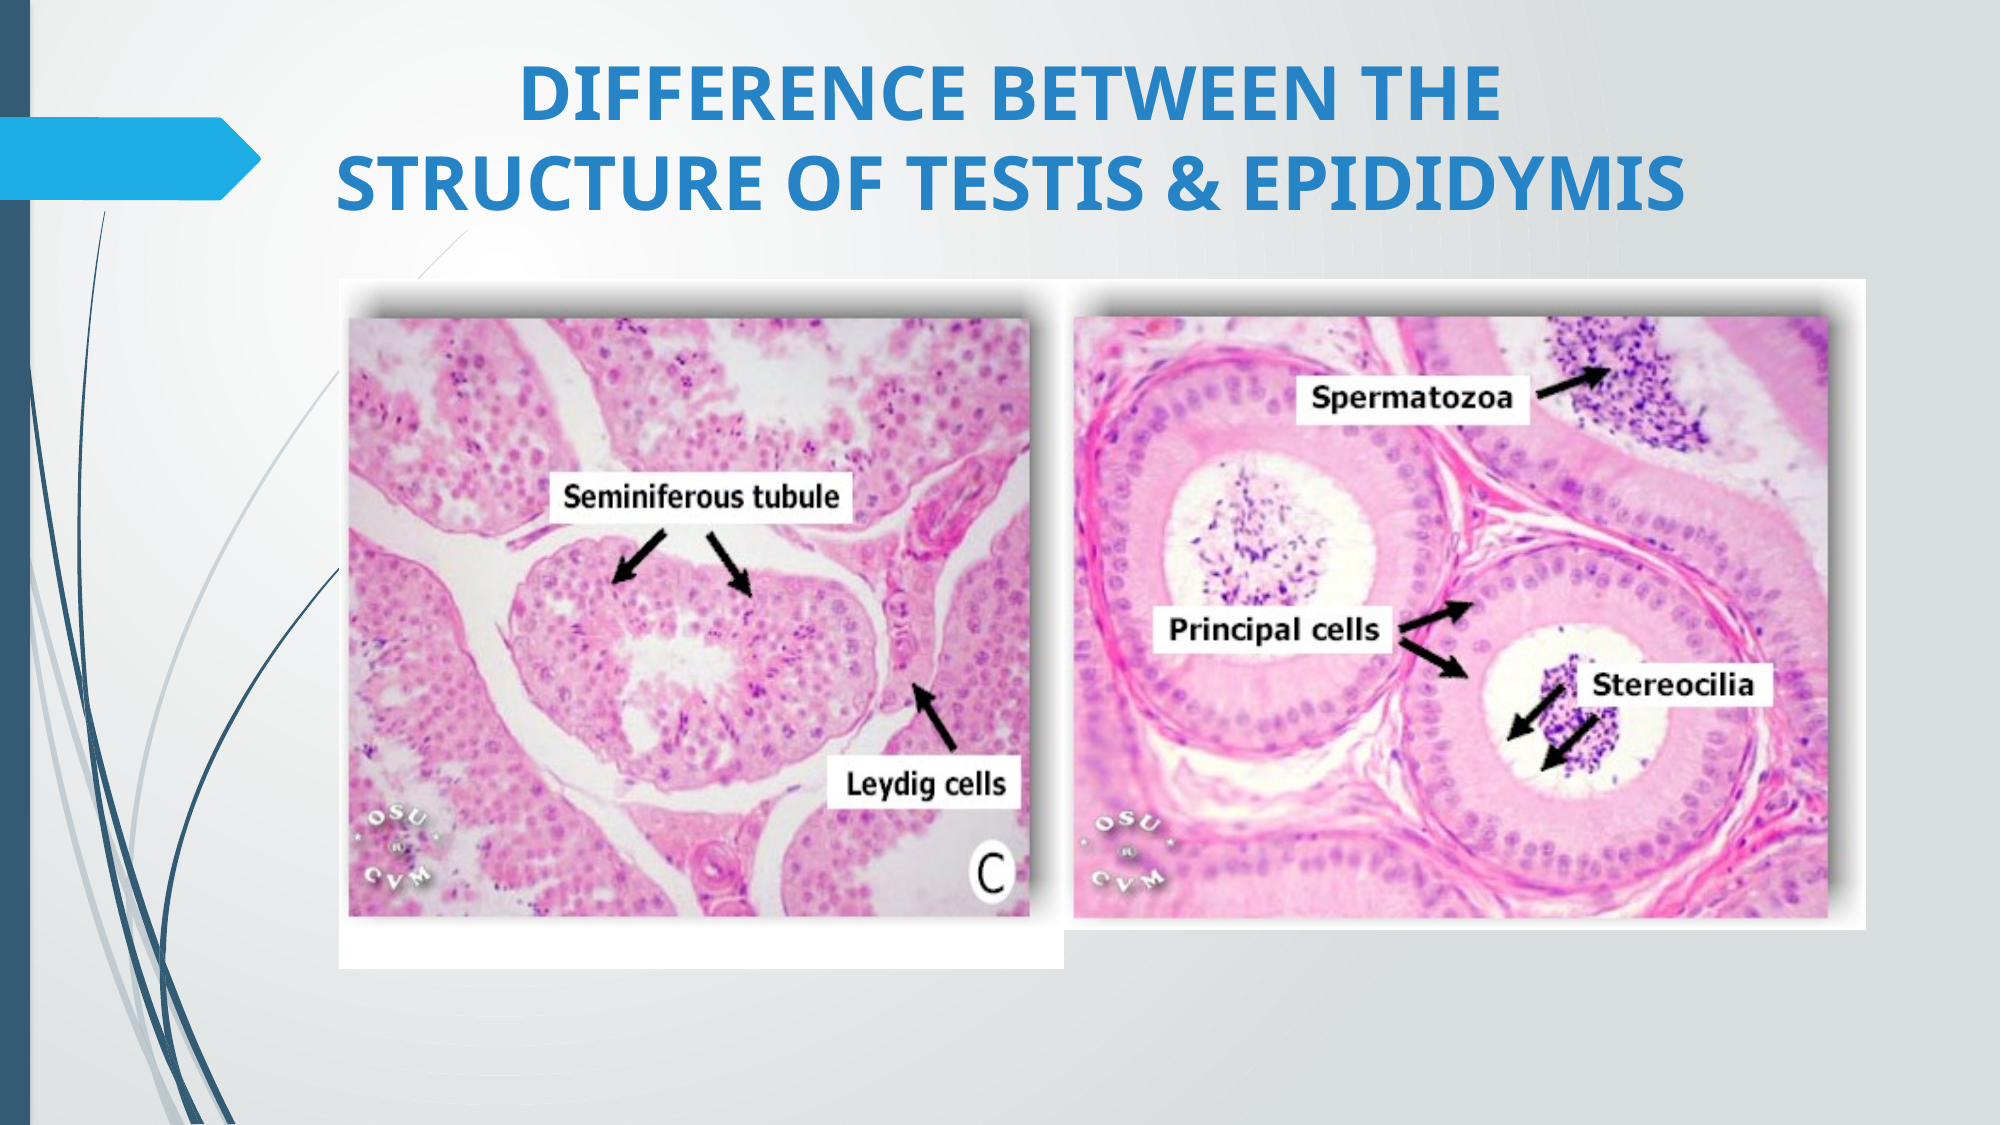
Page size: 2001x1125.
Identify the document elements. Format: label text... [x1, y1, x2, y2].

title DIFFERENCE BETWEEN THE STRUCTURE OF TESTIS & EPIDIDYMIS [306, 37, 1717, 225]
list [1063, 279, 1866, 930]
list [339, 279, 1064, 969]
